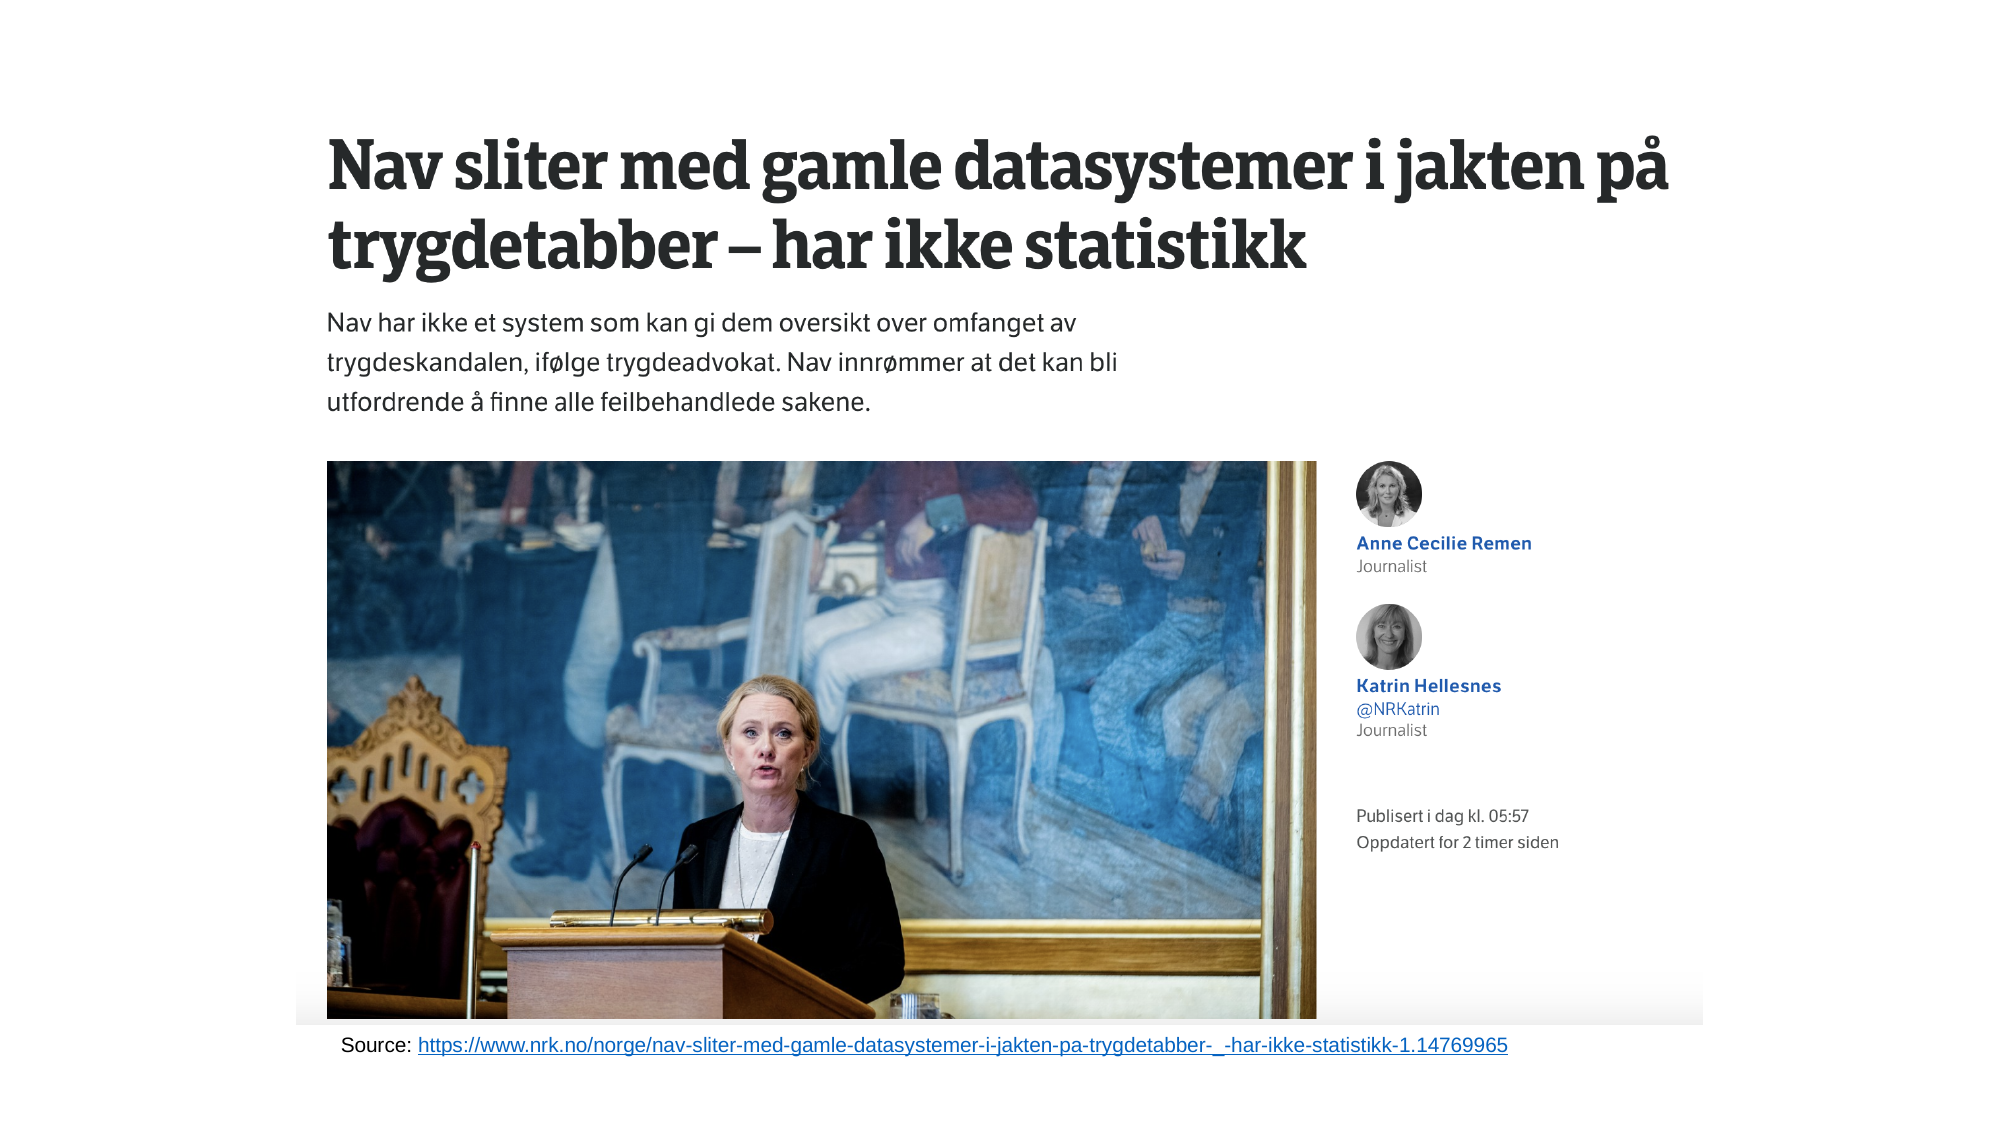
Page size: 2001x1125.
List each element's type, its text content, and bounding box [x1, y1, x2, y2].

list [296, 100, 1703, 1025]
text_box Source: https://www.nrk.no/norge/nav-sliter-med-gamle-datasystemer-i-jakten-pa-trygdetabber-_-har-ikke-statistikk-1.14769965 [326, 1025, 1559, 1064]
